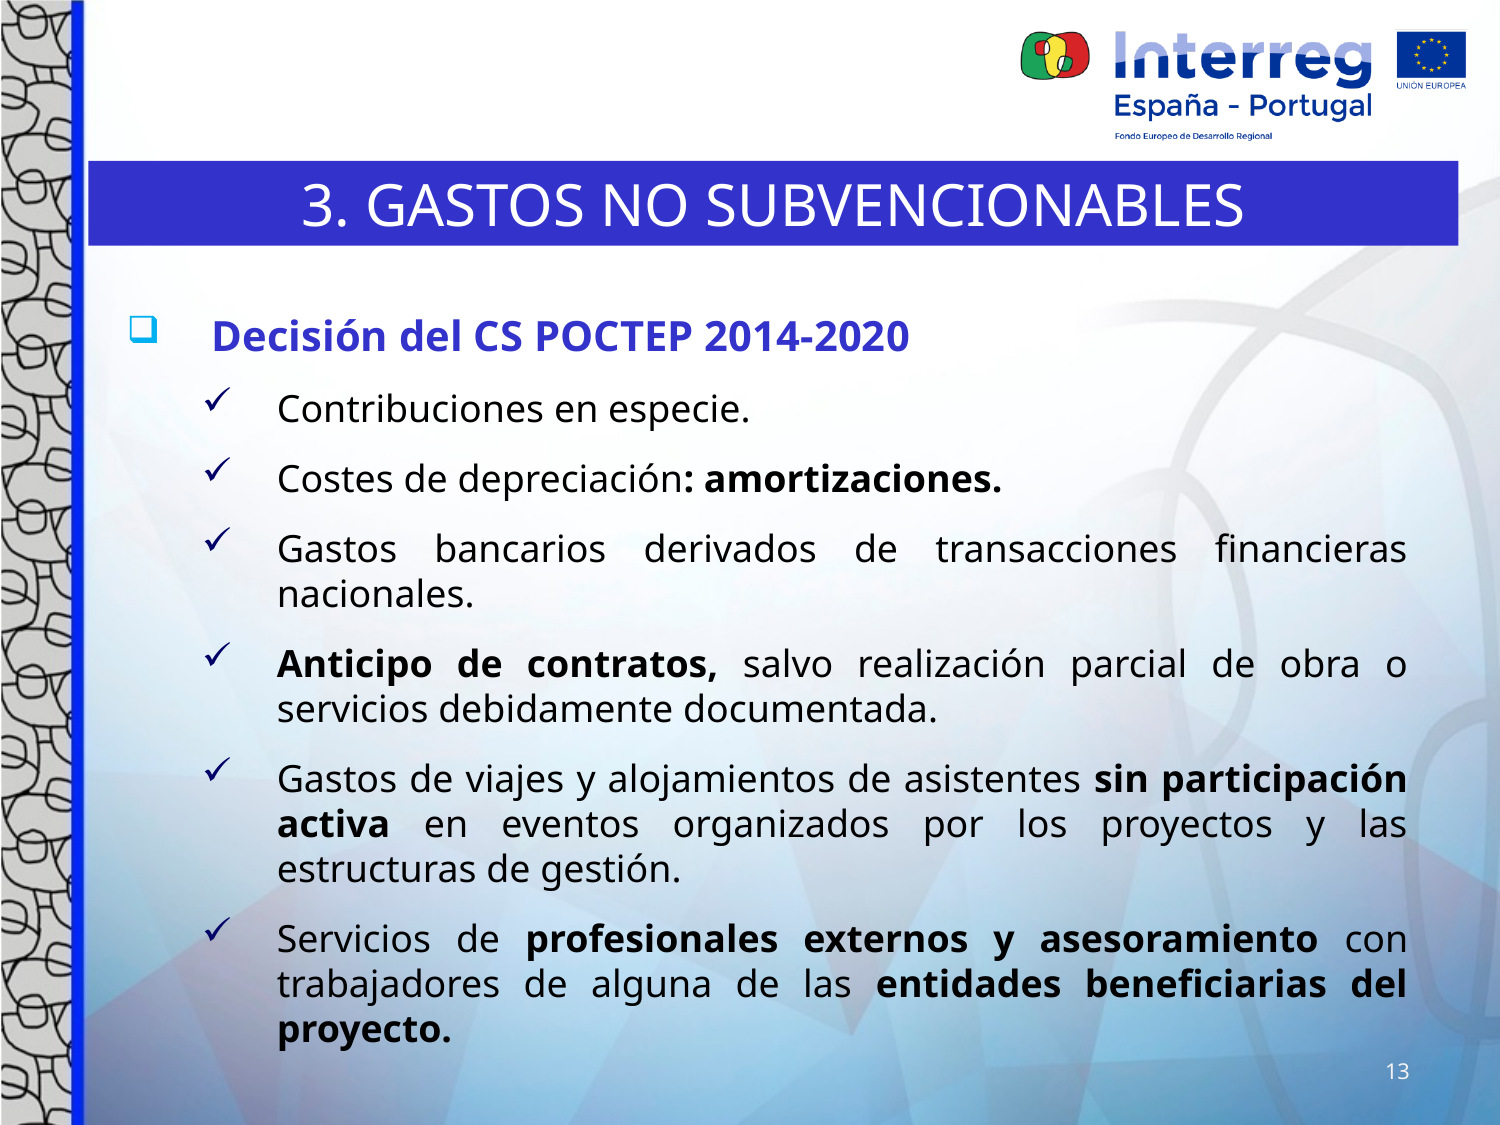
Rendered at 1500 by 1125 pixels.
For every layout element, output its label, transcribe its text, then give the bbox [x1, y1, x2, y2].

picture [0, 0, 1500, 1125]
text_box 3. GASTOS NO SUBVENCIONABLES [88, 160, 1459, 246]
text_box Decisión del CS POCTEP 2014-2020 Contribuciones en especie. Costes de depreciación: amortizaciones. Gastos bancarios derivados de transacciones financieras nacionales. Anticipo de contratos, salvo realización parcial de obra o servicios debidamente documentada. Gastos de viajes y alojamientos de asistentes sin participación activa en eventos organizados por los proyectos y las estructuras de gestión. Servicios de profesionales externos y asesoramiento con trabajadores de alguna de las entidades beneficiarias del proyecto. [112, 302, 1424, 1058]
slide_number 13 [1074, 1042, 1425, 1103]
